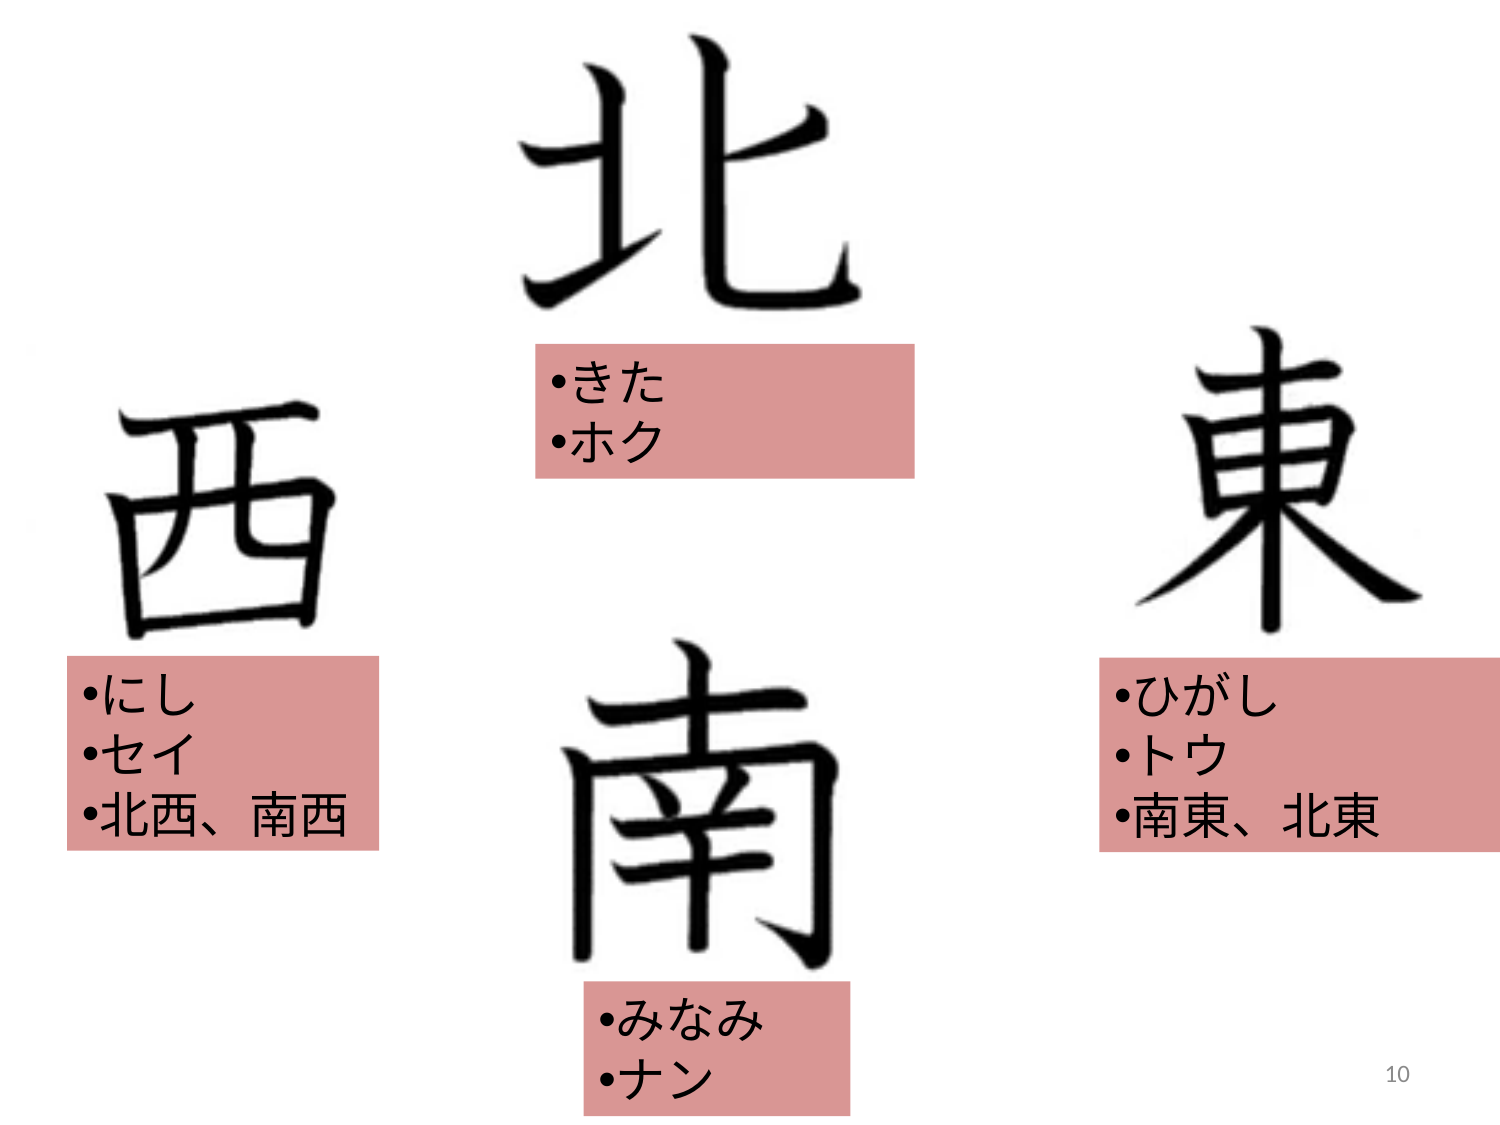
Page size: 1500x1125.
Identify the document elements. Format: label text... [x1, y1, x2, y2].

slide_number 10 [1074, 1042, 1425, 1103]
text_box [25, 343, 420, 678]
text_box ひがし トウ 南東、北東 [1099, 666, 1500, 853]
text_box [419, 0, 946, 364]
text_box みなみ ナン [583, 1008, 851, 1117]
text_box きた ホク [535, 373, 915, 479]
text_box にし セイ 北西、南西 [67, 687, 380, 851]
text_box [1061, 302, 1500, 658]
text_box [449, 612, 946, 1001]
